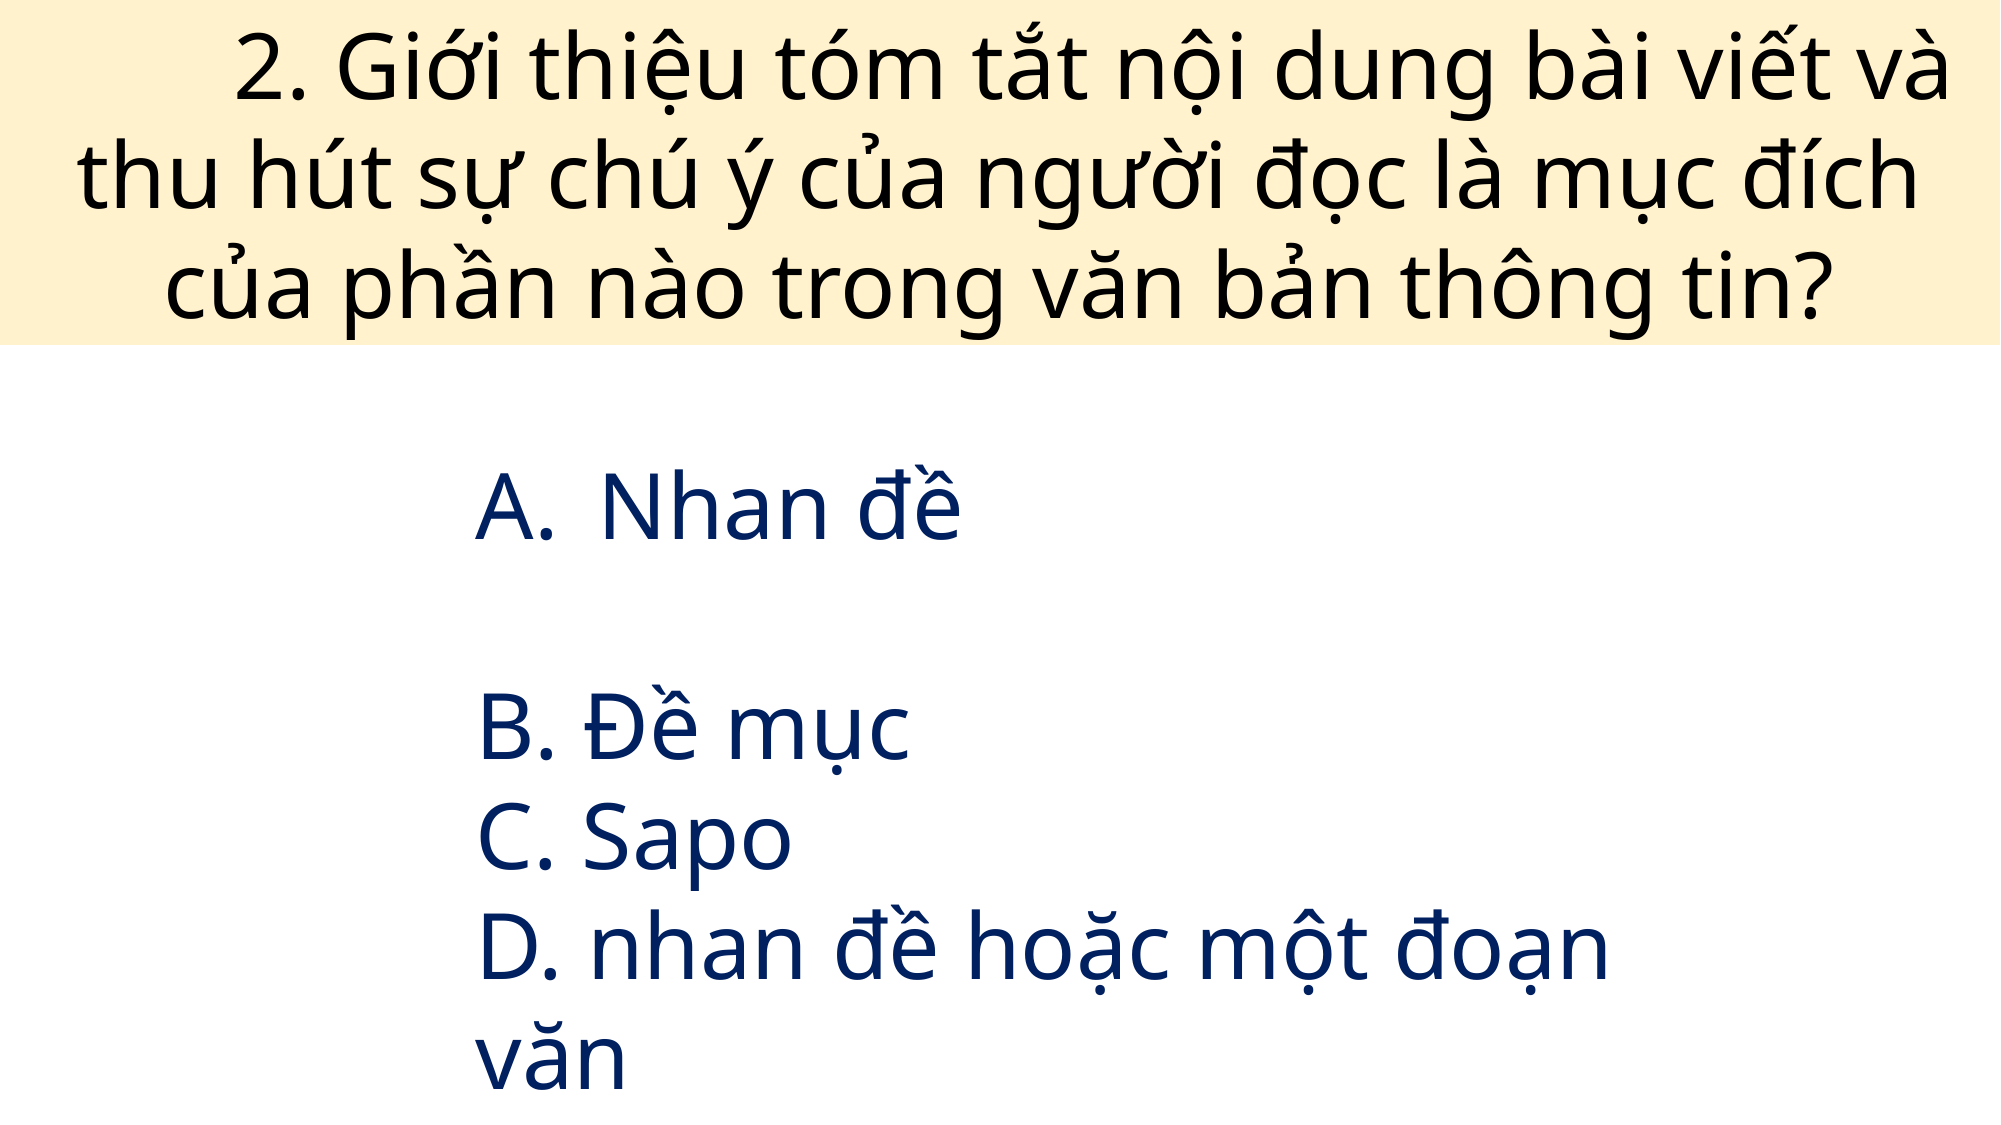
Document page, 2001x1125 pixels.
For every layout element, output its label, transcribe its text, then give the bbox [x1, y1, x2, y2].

text_box 2. Giới thiệu tóm tắt nội dung bài viết và thu hút sự chú ý của người đọc là mục đích của phần nào trong văn bản thông tin? [0, 0, 2000, 345]
text_box Nhan đề B. Đề mục C. Sapo D. nhan đề hoặc một đoạn văn [460, 440, 1748, 1116]
